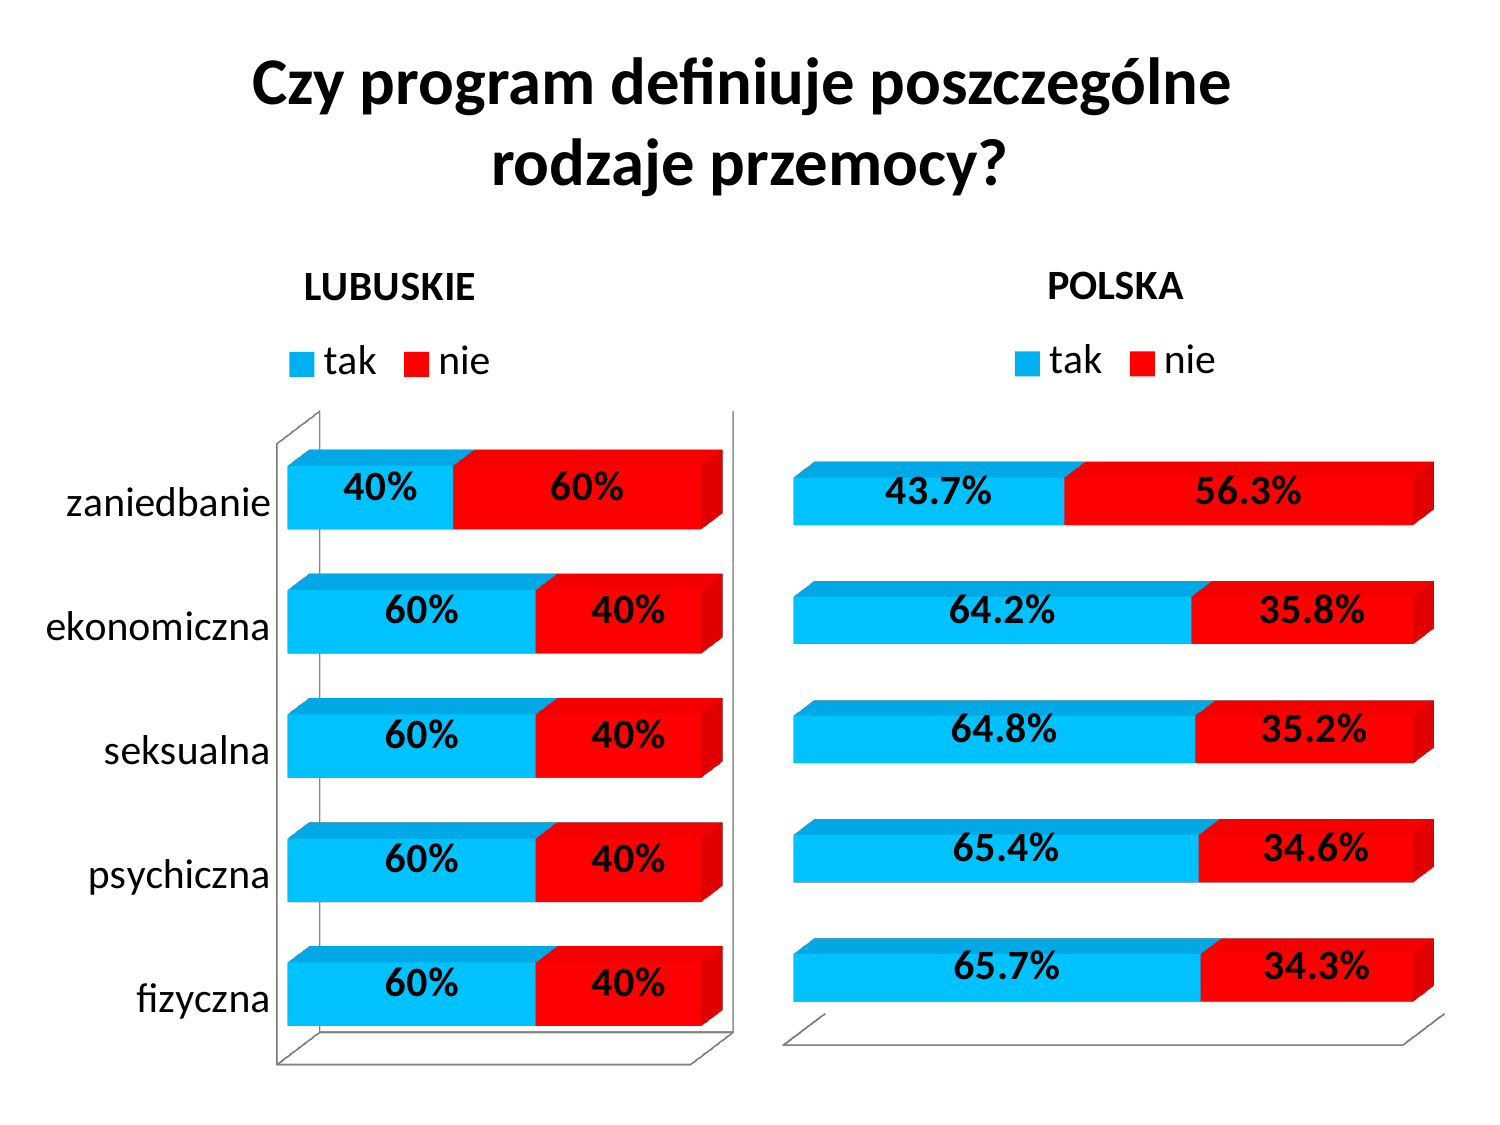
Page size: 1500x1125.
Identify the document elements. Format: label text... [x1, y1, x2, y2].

chart [29, 231, 751, 1083]
chart [759, 231, 1471, 1059]
text_box Czy program definiuje poszczególne rodzaje przemocy? [0, 30, 1500, 206]
